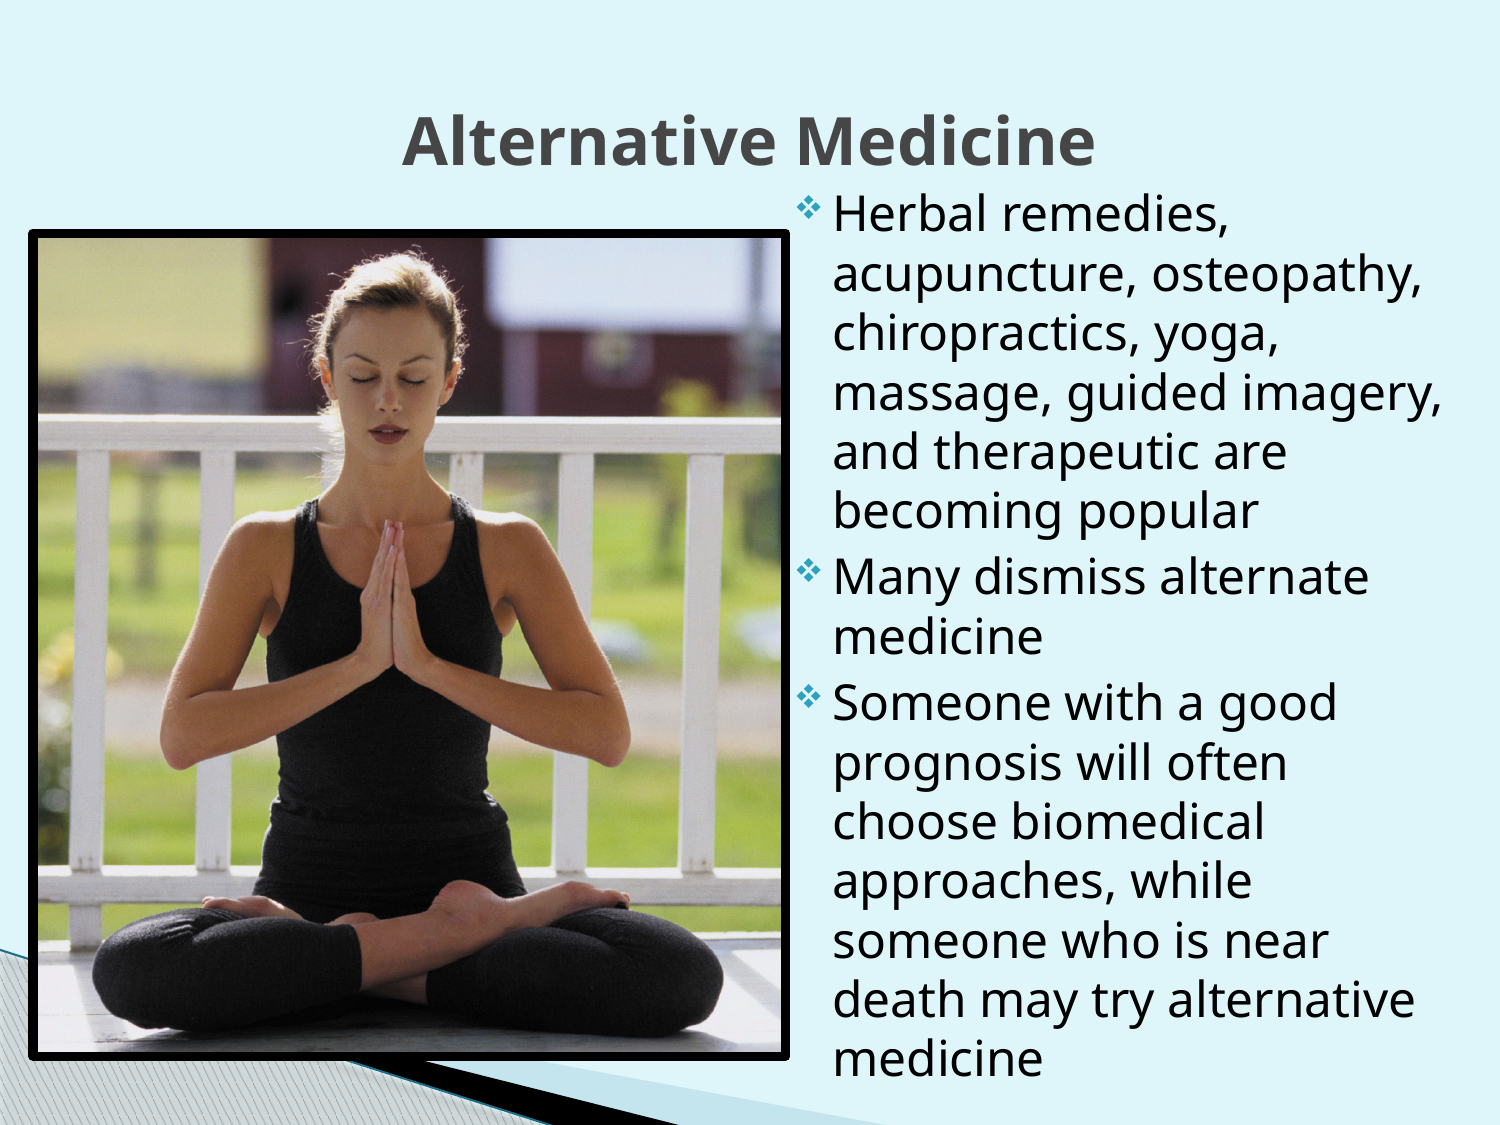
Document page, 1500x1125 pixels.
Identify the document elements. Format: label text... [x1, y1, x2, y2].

list Herbal remedies, acupuncture, osteopathy, chiropractics, yoga, massage, guided imagery, and therapeutic are becoming popular Many dismiss alternate medicine Someone with a good prognosis will often choose biomedical approaches, while someone who is near death may try alternative medicine [762, 174, 1463, 1100]
picture [37, 237, 782, 1052]
title Alternative Medicine [75, 45, 1425, 233]
